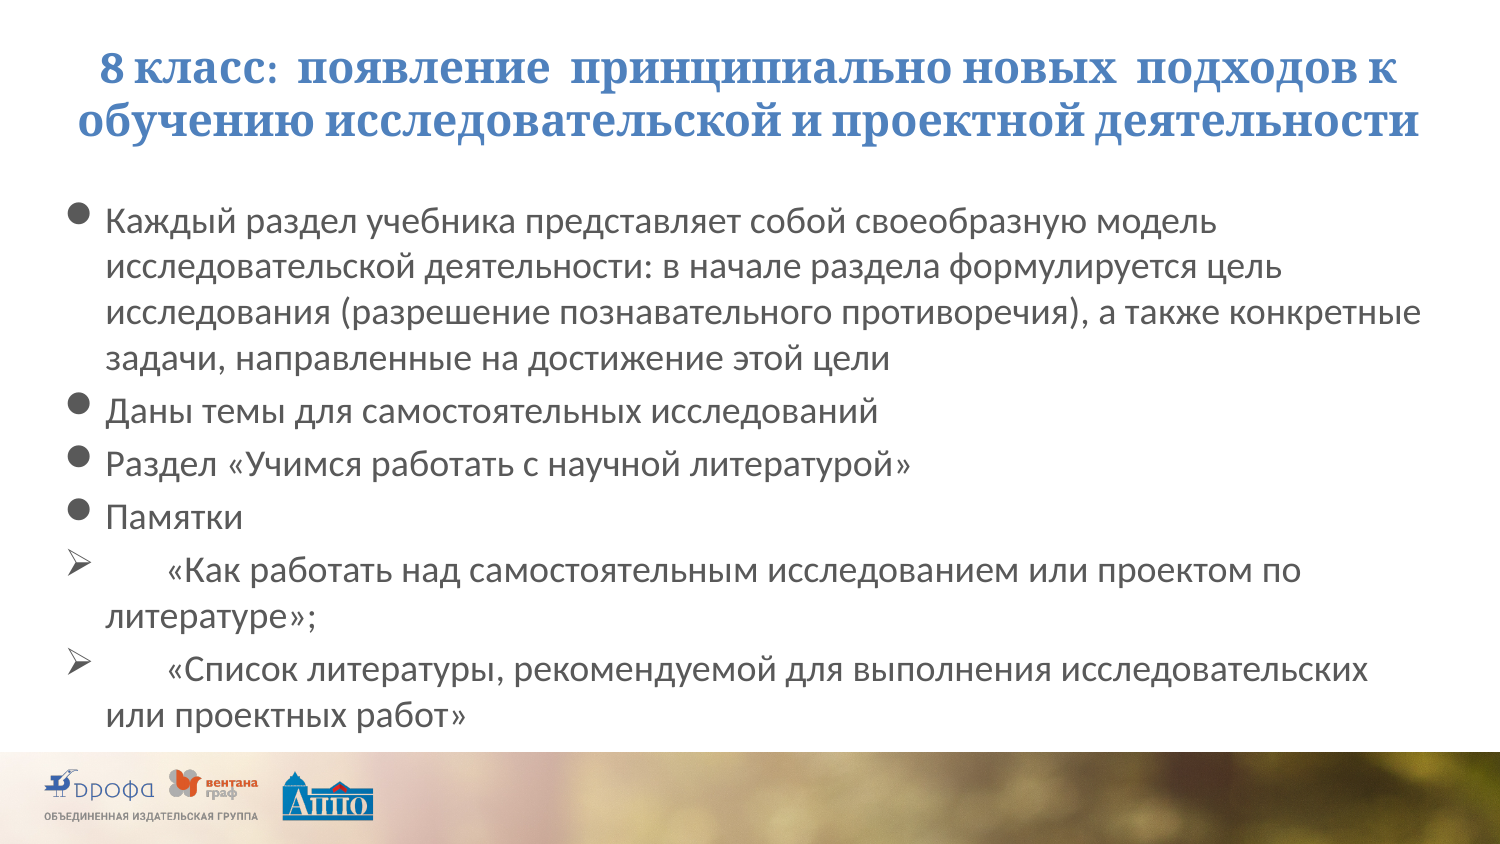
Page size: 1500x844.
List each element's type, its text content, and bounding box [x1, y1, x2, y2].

picture [0, 752, 1500, 844]
list Каждый раздел учебника представляет собой своеобразную модель исследовательской деятельности: в начале раздела формулируется цель исследования (разрешение познавательного противоречия), а также конкретные задачи, направленные на достижение этой цели Даны темы для самостоятельных исследований Раздел «Учимся работать с научной литературой» Памятки «Как работать над самостоятельным исследованием или проектом по литературе»; «Список литературы, рекомендуемой для выполнения исследовательских или проектных работ» [49, 187, 1445, 751]
title 8 класс: появление принципиально новых подходов к обучению исследовательской и проектной деятельности [49, 28, 1450, 156]
